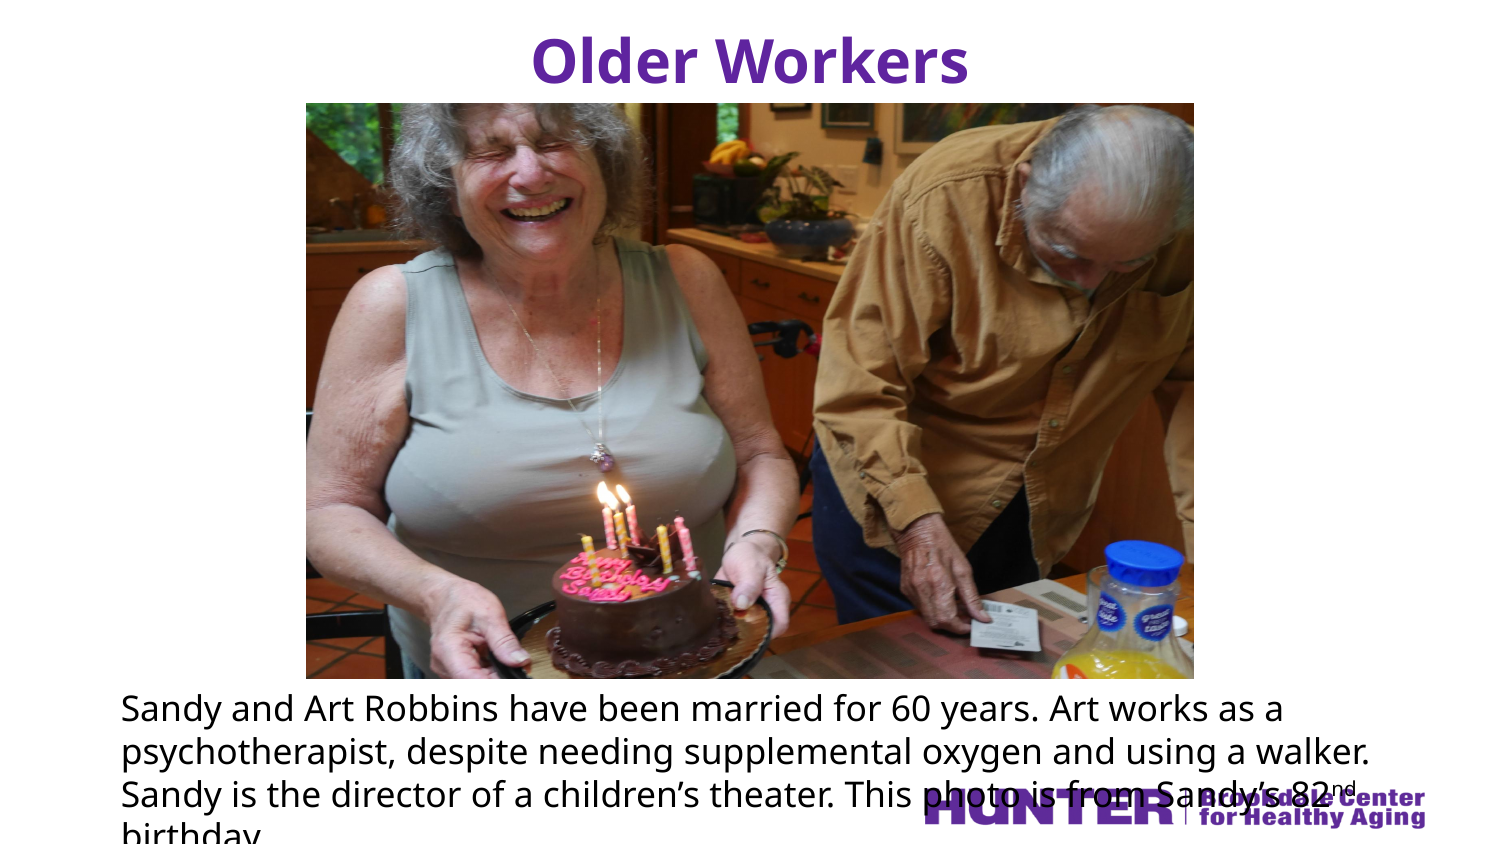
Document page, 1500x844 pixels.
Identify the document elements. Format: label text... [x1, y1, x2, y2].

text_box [74, 779, 1426, 831]
picture [306, 103, 1194, 680]
text_box Sandy and Art Robbins have been married for 60 years. Art works as a psychotherapist, despite needing supplemental oxygen and using a walker. Sandy is the director of a children’s theater. This photo is from Sandy’s 82nd birthday. [105, 679, 1394, 778]
title Older Workers [75, 15, 1425, 104]
text_box Sandy and Art Robbins have been married for 60 years. Art works as a psychotherapist, despite needing supplemental oxygen and using a walker. Sandy is the director of a children’s theater. This photo is from Sandy’s 82nd birthday. [105, 839, 1394, 844]
